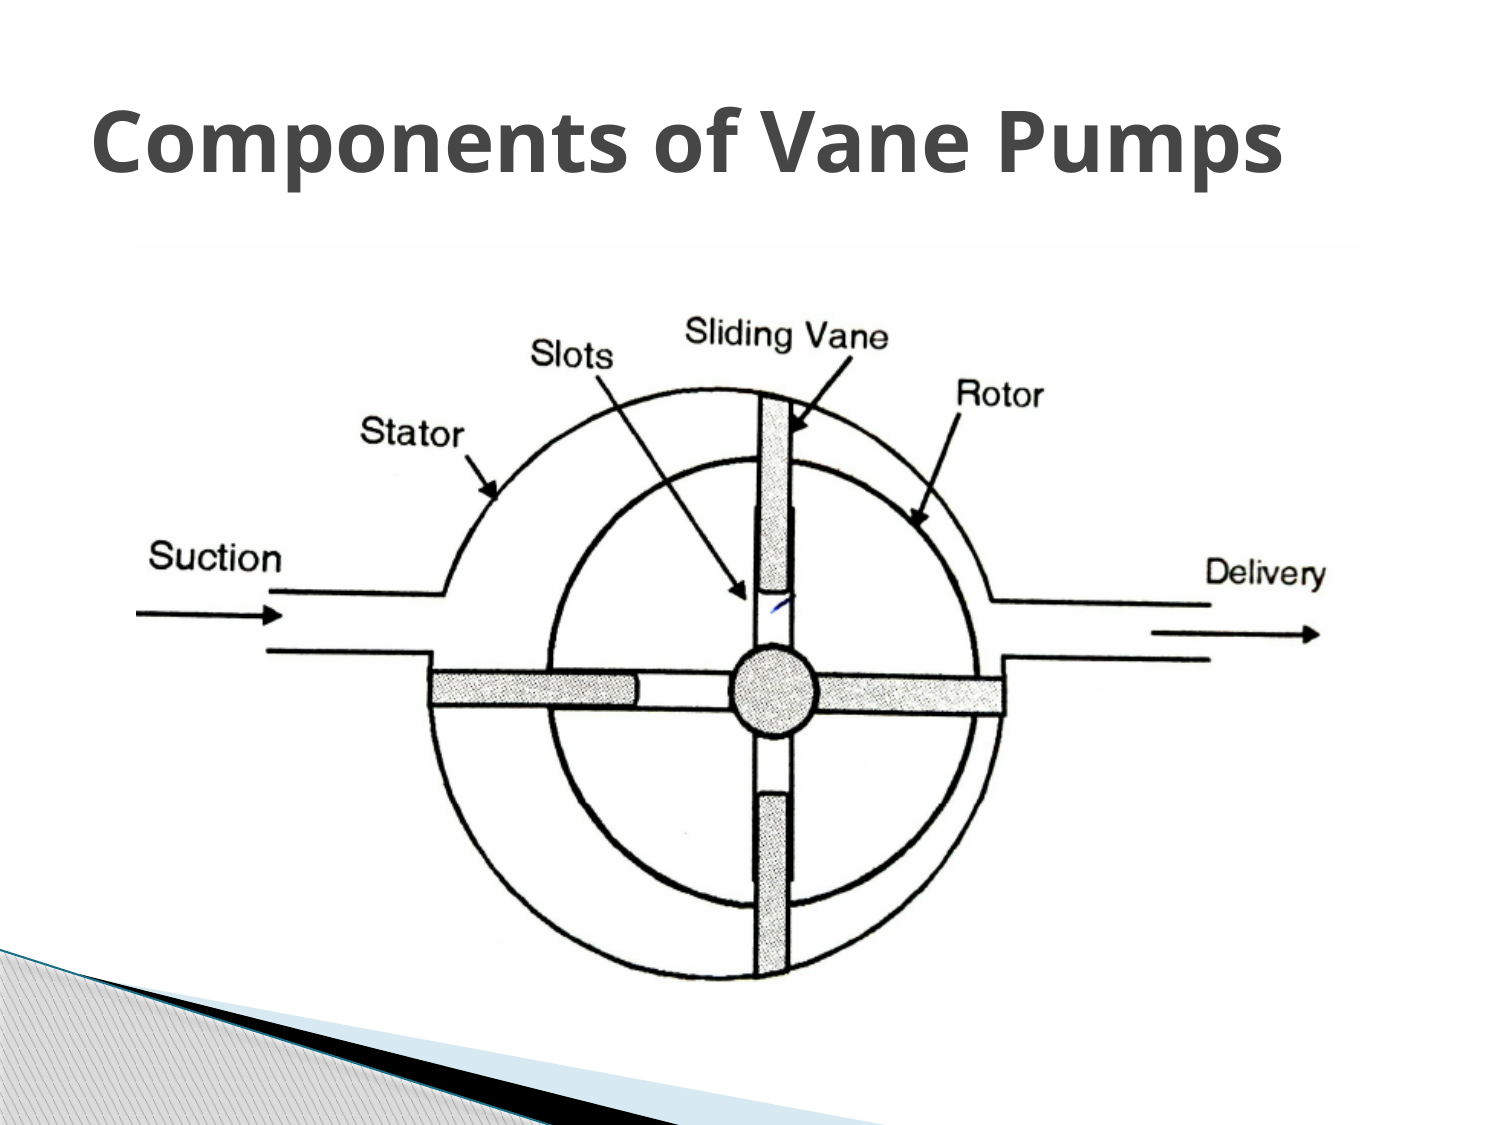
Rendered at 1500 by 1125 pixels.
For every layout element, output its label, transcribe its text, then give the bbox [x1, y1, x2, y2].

title Components of Vane Pumps [75, 45, 1425, 233]
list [136, 242, 1364, 986]
